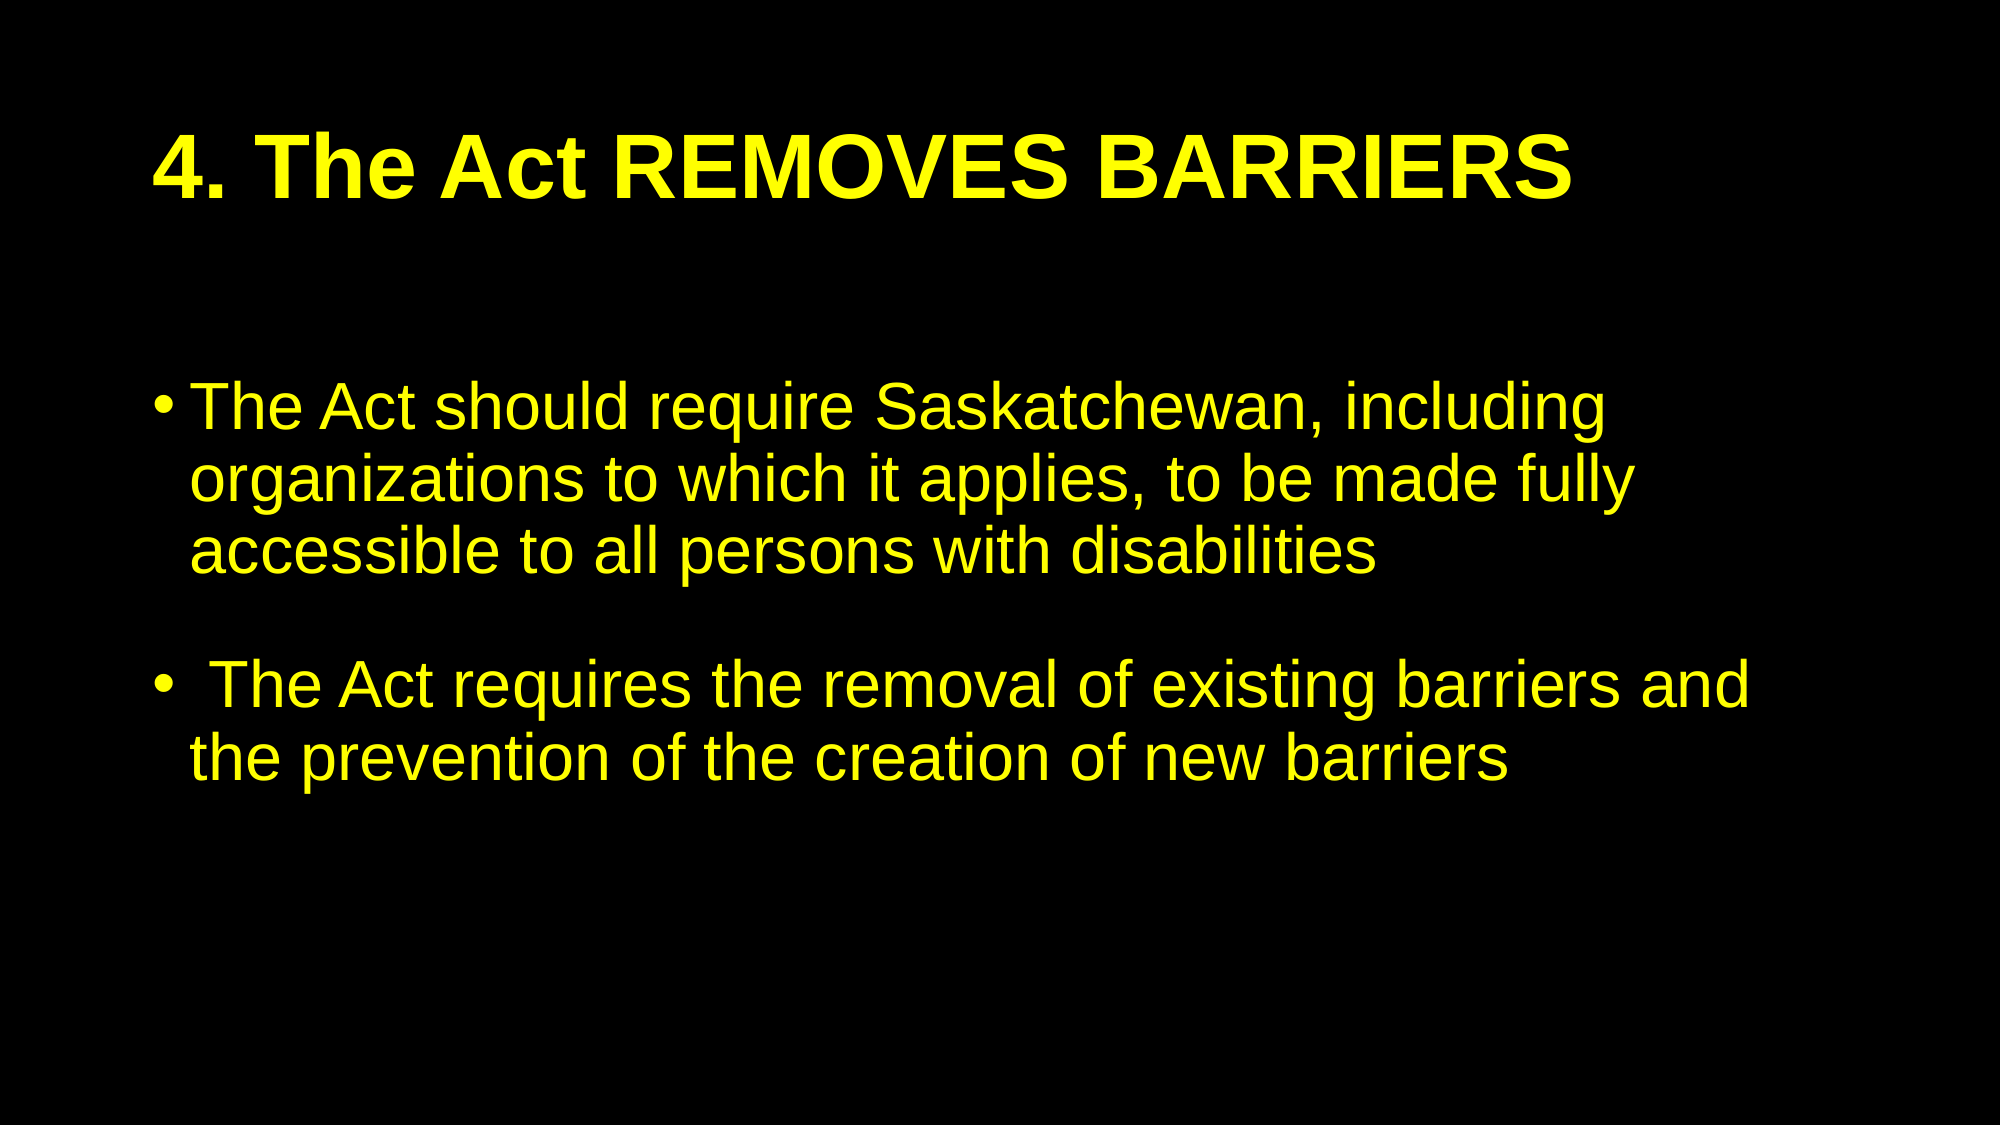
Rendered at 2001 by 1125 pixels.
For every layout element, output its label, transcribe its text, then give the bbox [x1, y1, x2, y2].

list The Act should require Saskatchewan, including organizations to which it applies, to be made fully accessible to all persons with disabilities The Act requires the removal of existing barriers and the prevention of the creation of new barriers [137, 364, 1863, 1078]
title 4. The Act REMOVES BARRIERS [137, 59, 1863, 278]
